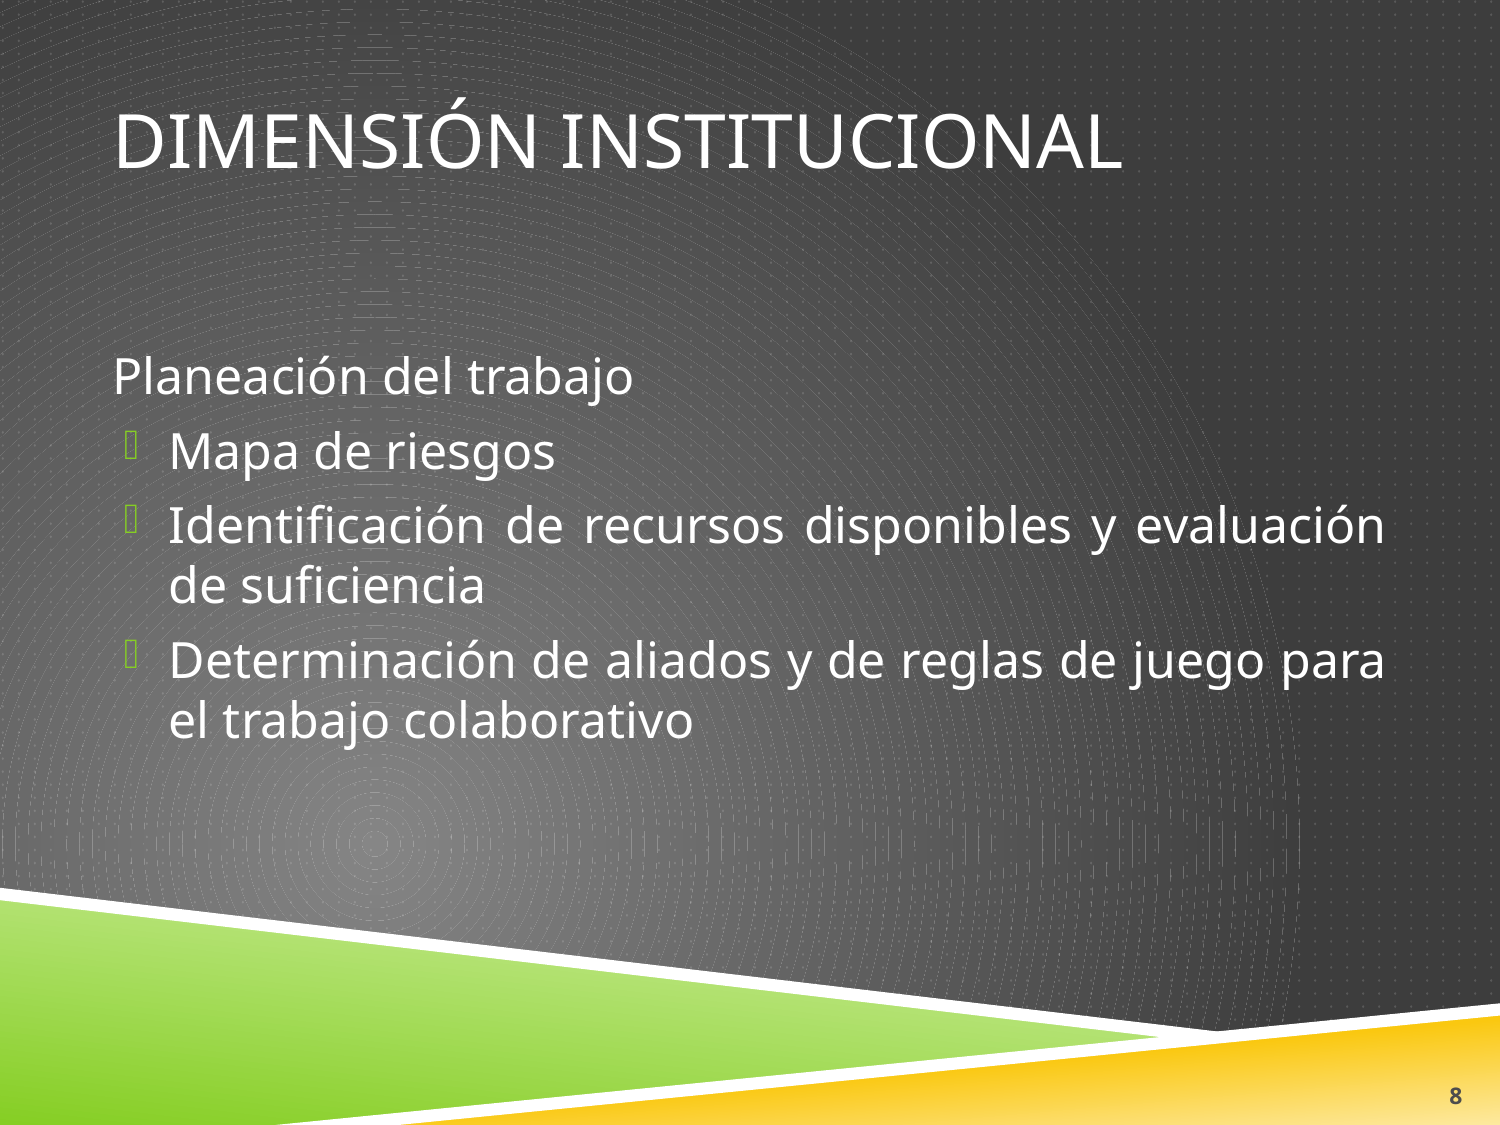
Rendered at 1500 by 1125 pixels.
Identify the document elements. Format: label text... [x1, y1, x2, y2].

slide_number 8 [1387, 1052, 1463, 1113]
list Planeación del trabajo Mapa de riesgos Identificación de recursos disponibles y evaluación de suficiencia Determinación de aliados y de reglas de juego para el trabajo colaborativo [112, 262, 1388, 875]
title Dimensión institucional [112, 45, 1388, 233]
